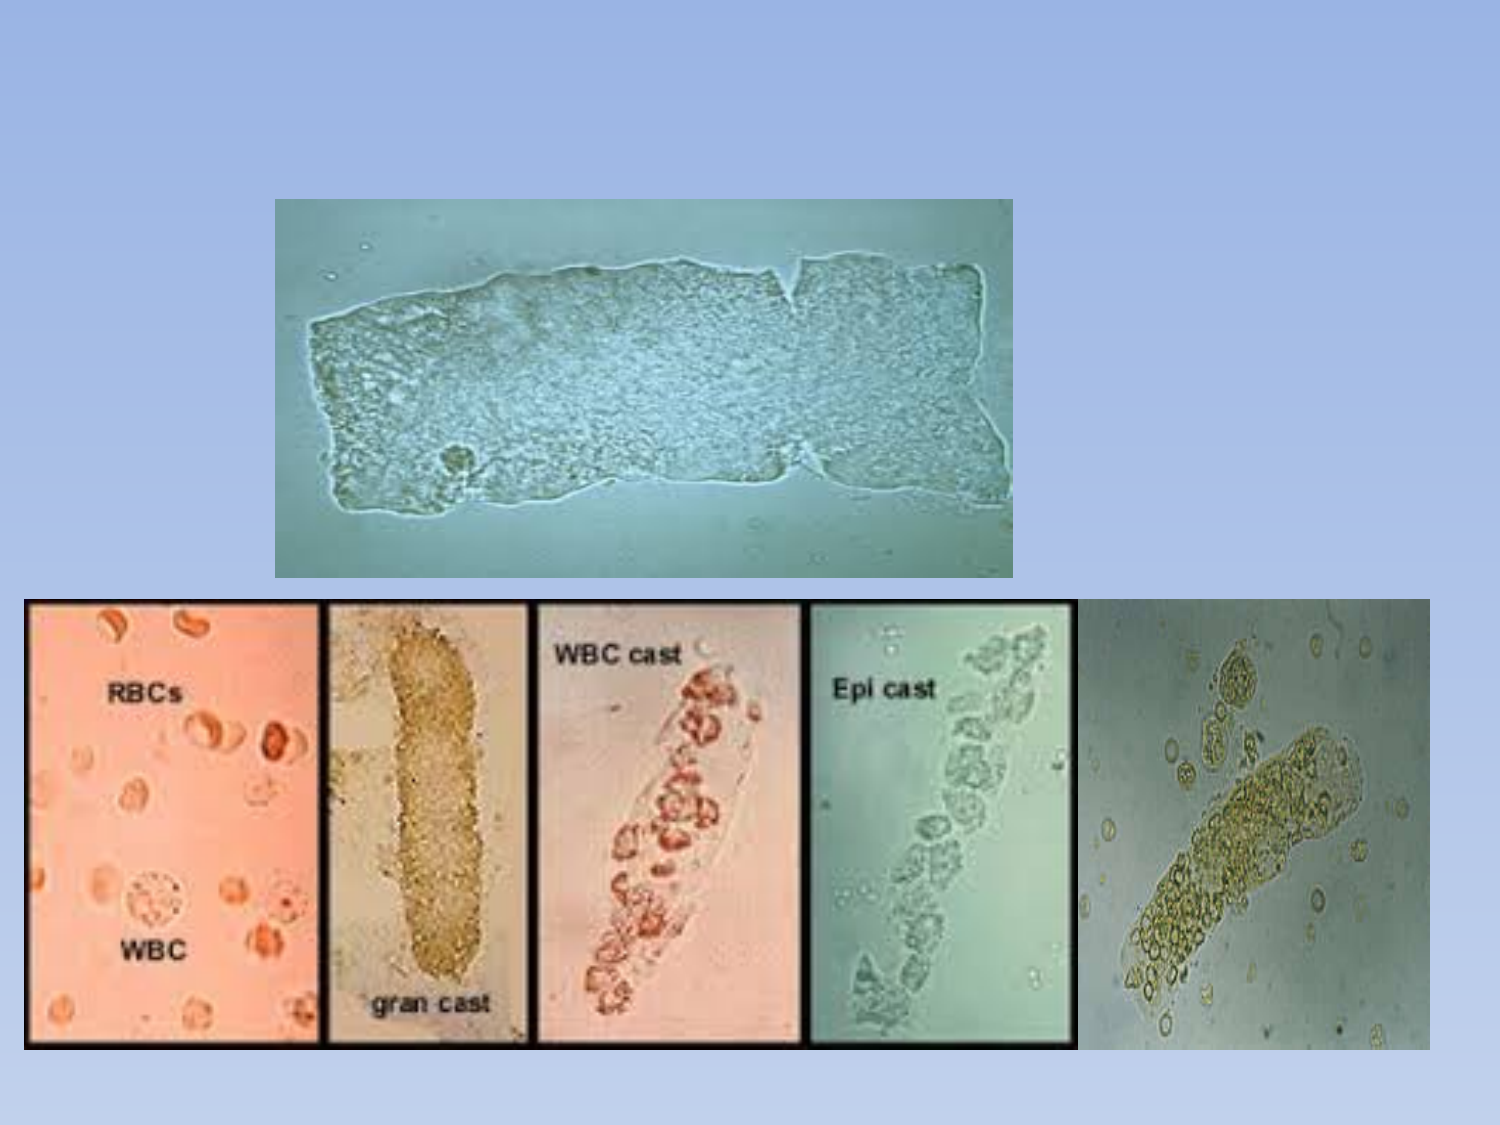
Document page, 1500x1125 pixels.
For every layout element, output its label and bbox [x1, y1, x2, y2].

list [274, 199, 1013, 579]
picture [24, 599, 1430, 1051]
